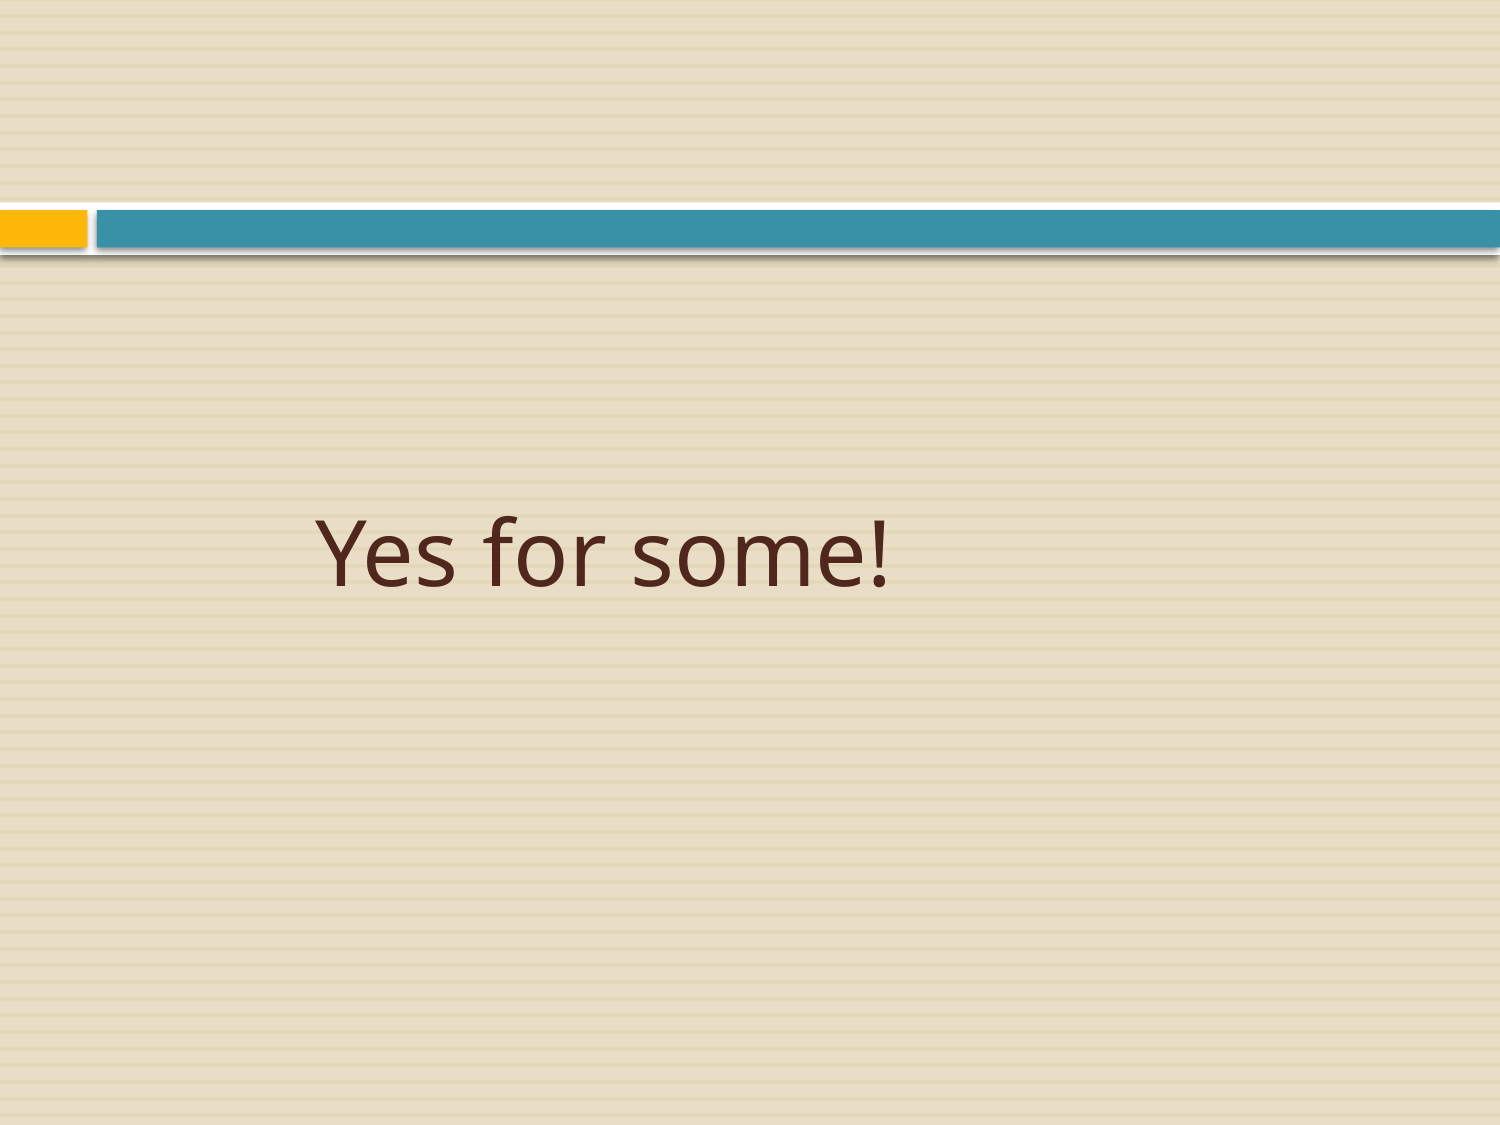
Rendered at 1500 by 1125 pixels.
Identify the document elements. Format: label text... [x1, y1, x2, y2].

title Yes for some! [301, 456, 1500, 644]
